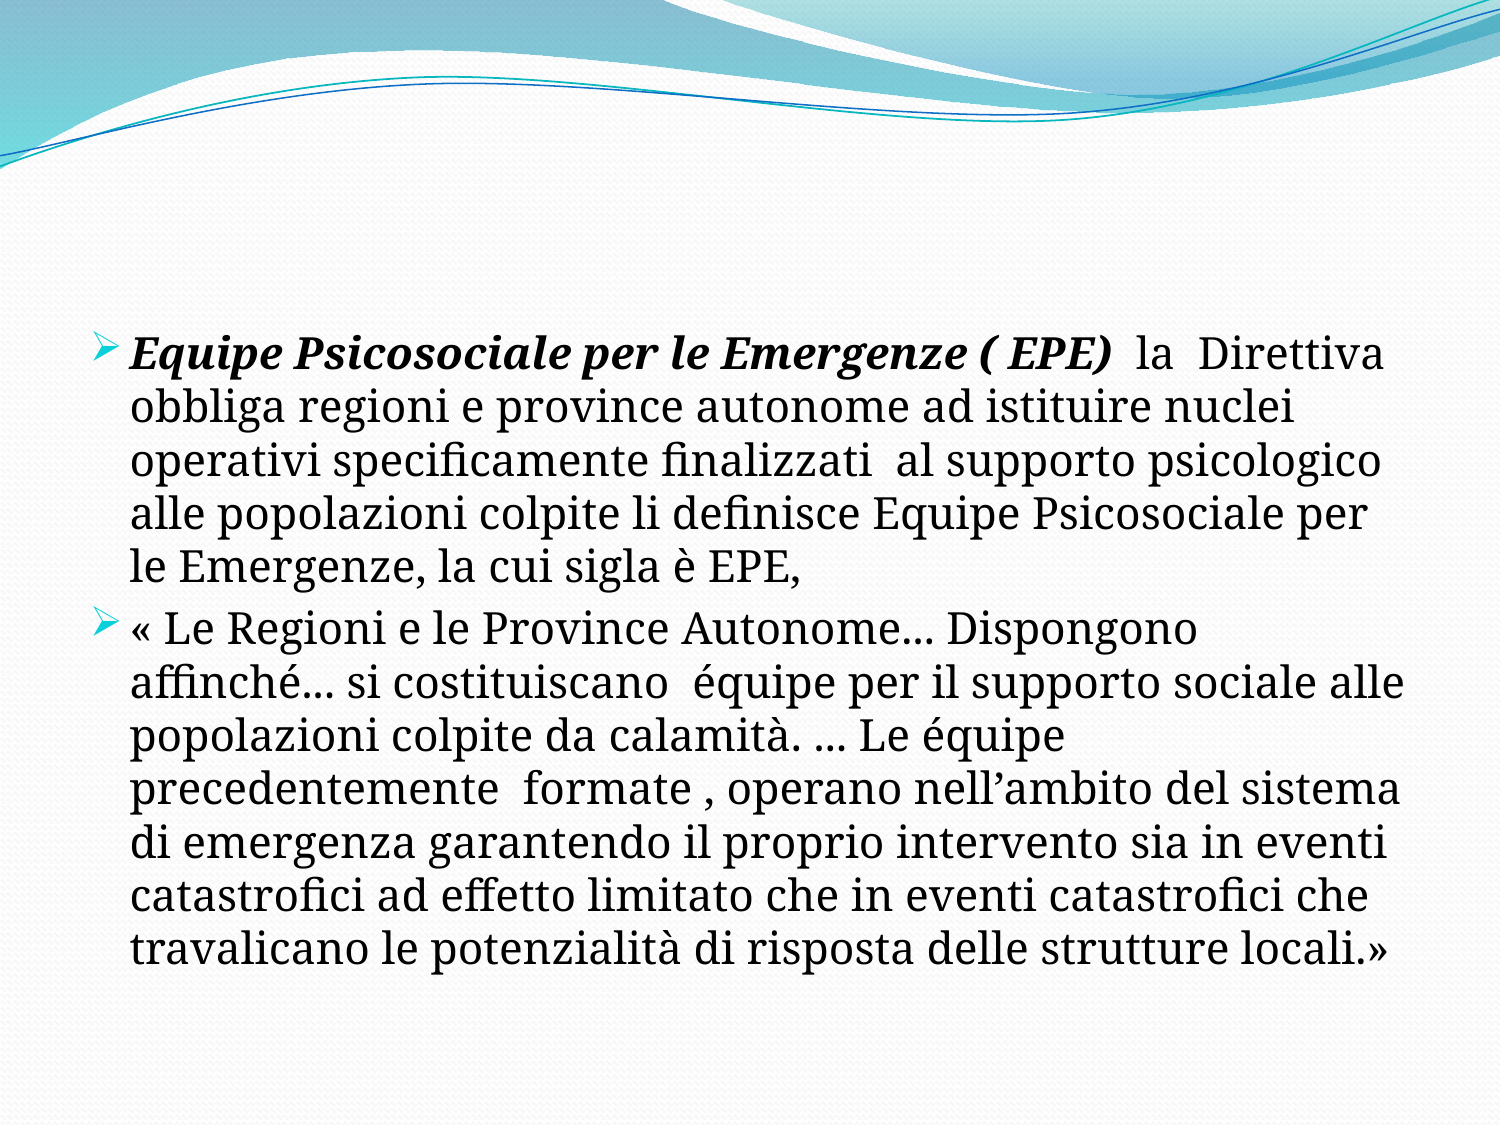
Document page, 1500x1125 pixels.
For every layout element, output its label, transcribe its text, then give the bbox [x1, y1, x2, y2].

list Equipe Psicosociale per le Emergenze ( EPE) la Direttiva obbliga regioni e province autonome ad istituire nuclei operativi specificamente finalizzati al supporto psicologico alle popolazioni colpite li definisce Equipe Psicosociale per le Emergenze, la cui sigla è EPE, « Le Regioni e le Province Autonome... Dispongono affinché... si costituiscano équipe per il supporto sociale alle popolazioni colpite da calamità. ... Le équipe precedentemente formate , operano nell’ambito del sistema di emergenza garantendo il proprio intervento sia in eventi catastrofici ad effetto limitato che in eventi catastrofici che travalicano le potenzialità di risposta delle strutture locali.» [75, 317, 1425, 1038]
